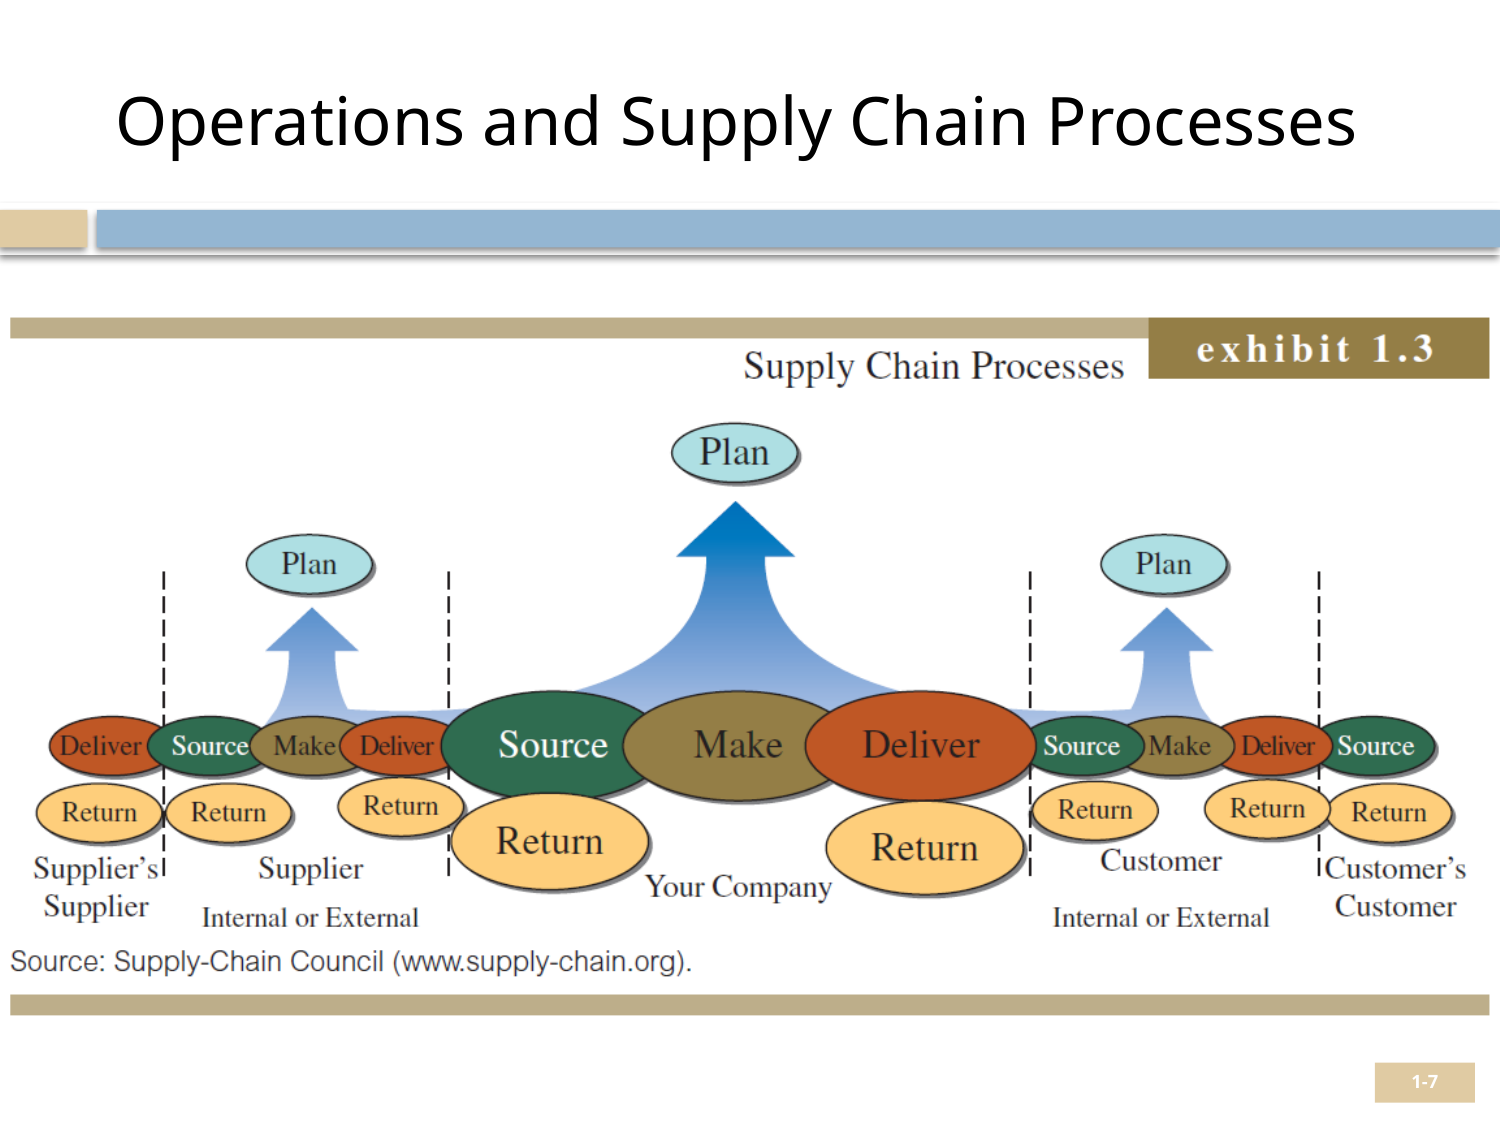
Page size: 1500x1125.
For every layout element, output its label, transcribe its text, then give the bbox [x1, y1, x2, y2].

picture [0, 305, 1500, 1023]
slide_number 1-7 [1374, 1062, 1475, 1103]
title Operations and Supply Chain Processes [100, 37, 1439, 201]
